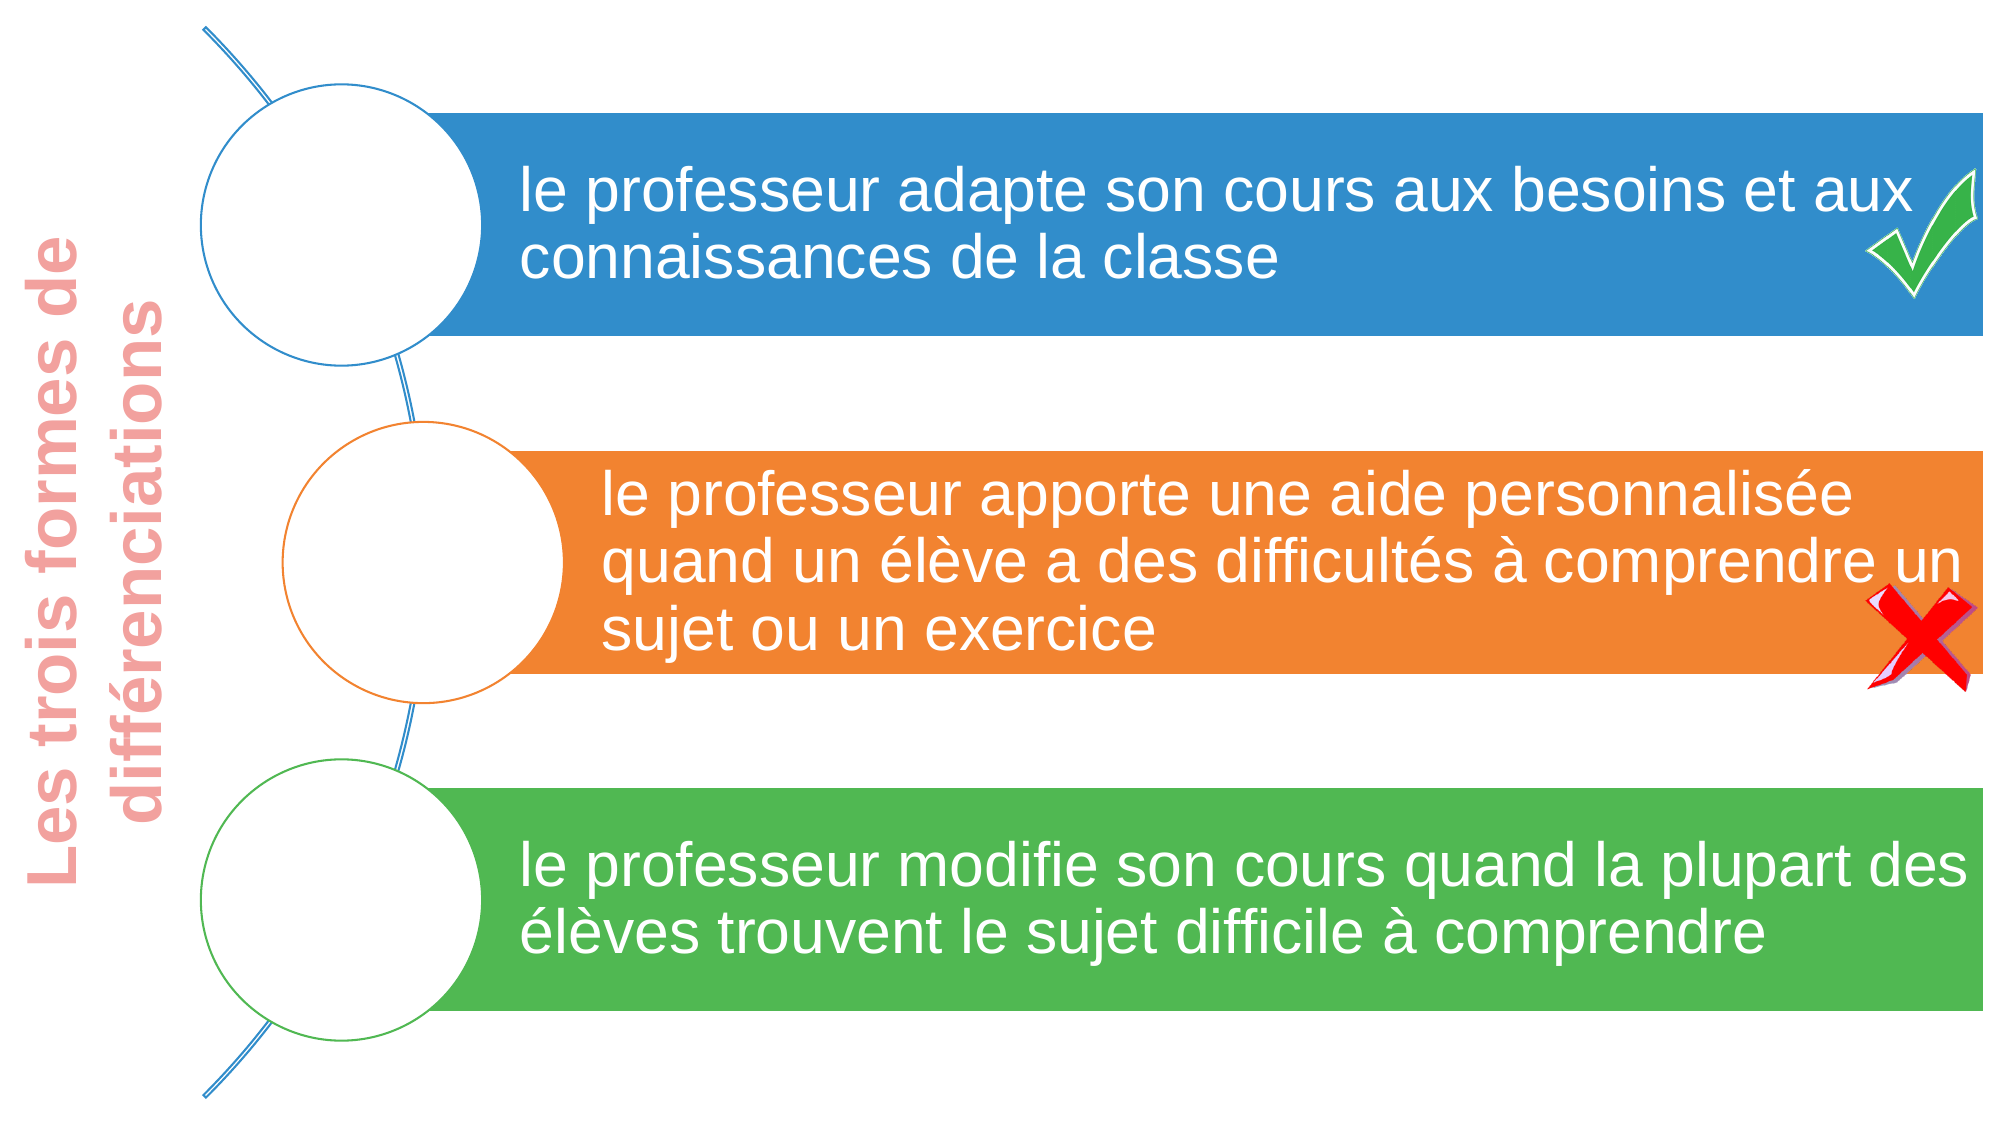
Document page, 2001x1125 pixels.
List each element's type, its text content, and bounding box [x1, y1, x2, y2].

text_box Les trois formes de différenciations [0, 0, 184, 1125]
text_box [185, 0, 2000, 1125]
picture [1865, 167, 1978, 299]
picture [1865, 583, 1978, 692]
